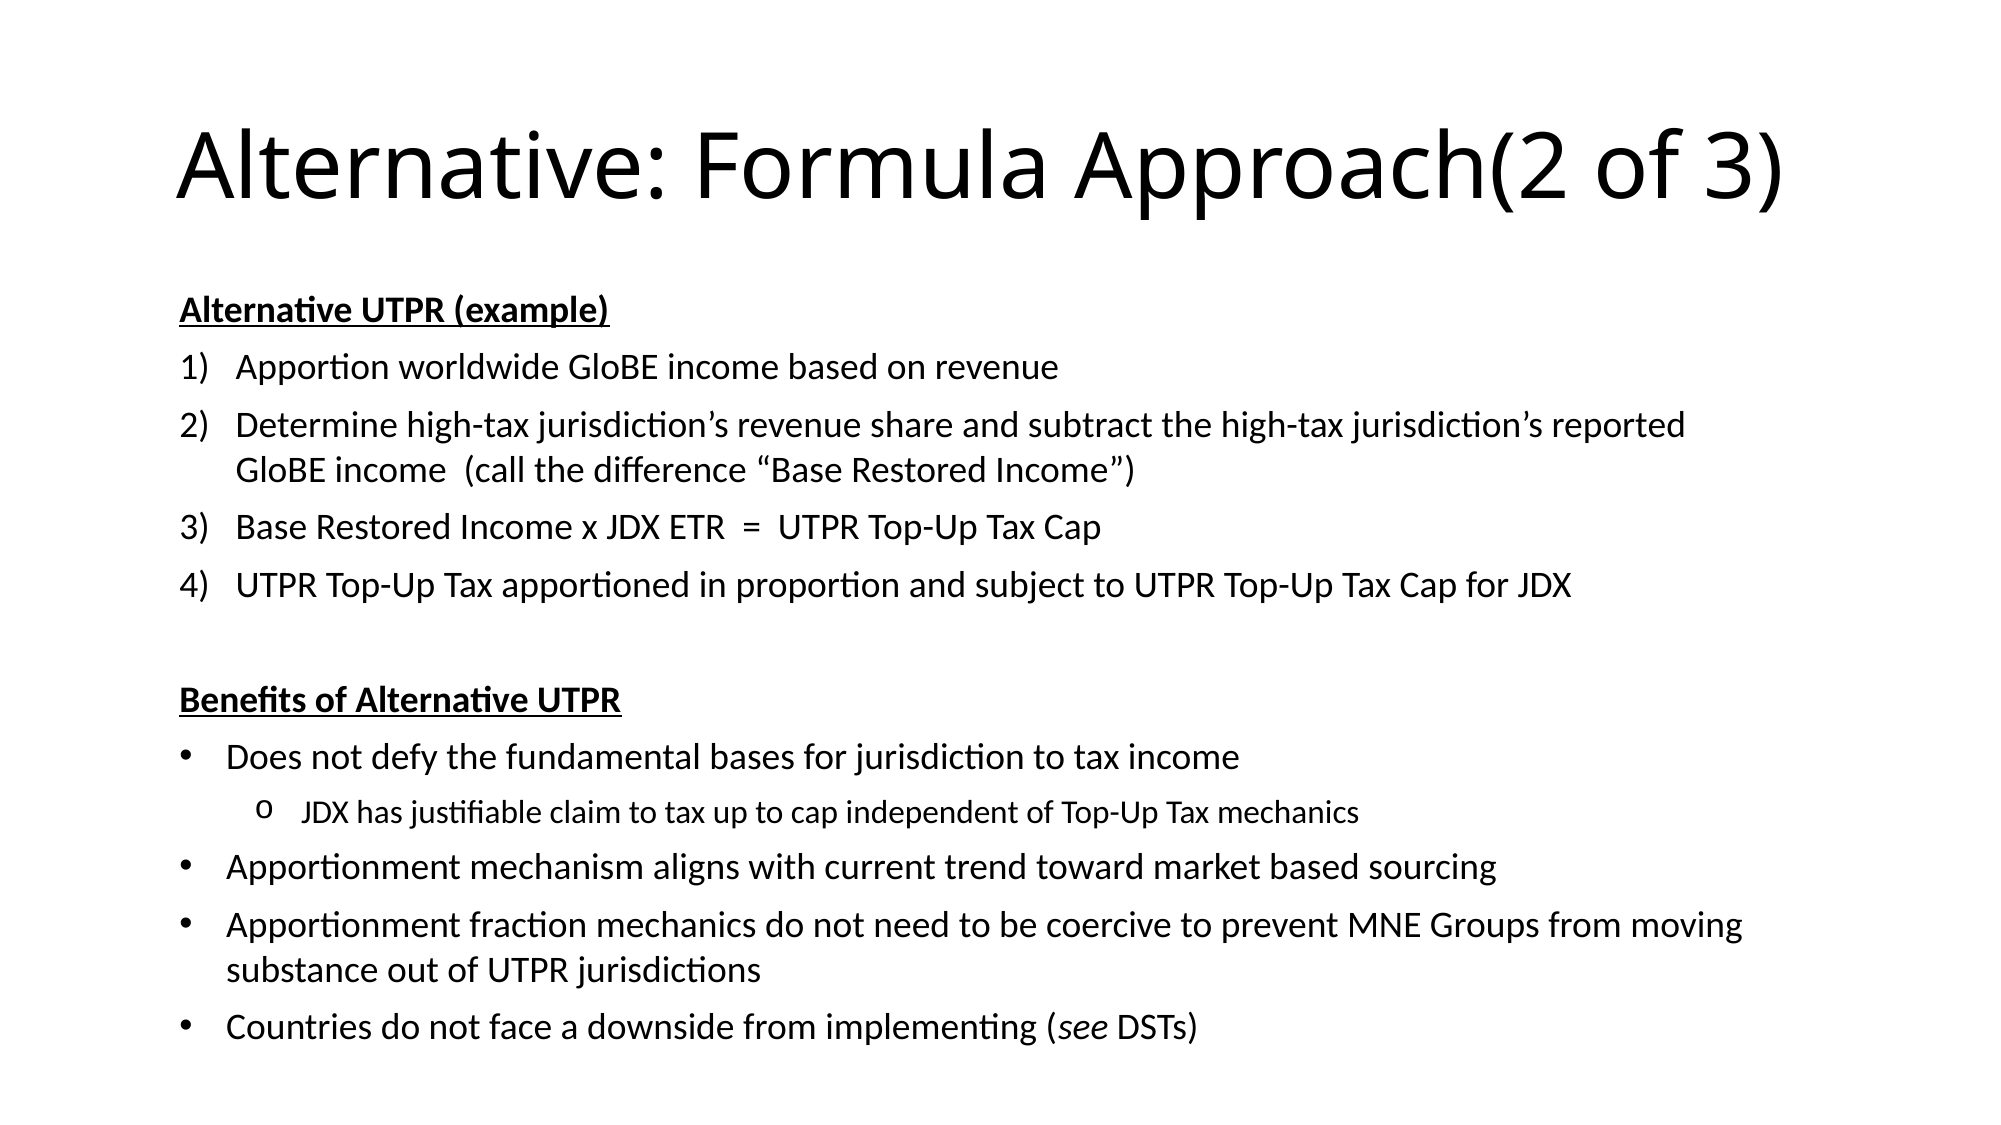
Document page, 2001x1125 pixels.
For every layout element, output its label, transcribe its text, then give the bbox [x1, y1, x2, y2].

title Alternative: Formula Approach(2 of 3) [137, 59, 1863, 278]
text_box Alternative UTPR (example) Apportion worldwide GloBE income based on revenue Determine high-tax jurisdiction’s revenue share and subtract the high-tax jurisdiction’s reported GloBE income (call the difference “Base Restored Income”) Base Restored Income x JDX ETR = UTPR Top-Up Tax Cap UTPR Top-Up Tax apportioned in proportion and subject to UTPR Top-Up Tax Cap for JDX Benefits of Alternative UTPR Does not defy the fundamental bases for jurisdiction to tax income JDX has justifiable claim to tax up to cap independent of Top-Up Tax mechanics Apportionment mechanism aligns with current trend toward market based sourcing Apportionment fraction mechanics do not need to be coercive to prevent MNE Groups from moving substance out of UTPR jurisdictions Countries do not face a downside from implementing (see DSTs) [164, 277, 1793, 1055]
